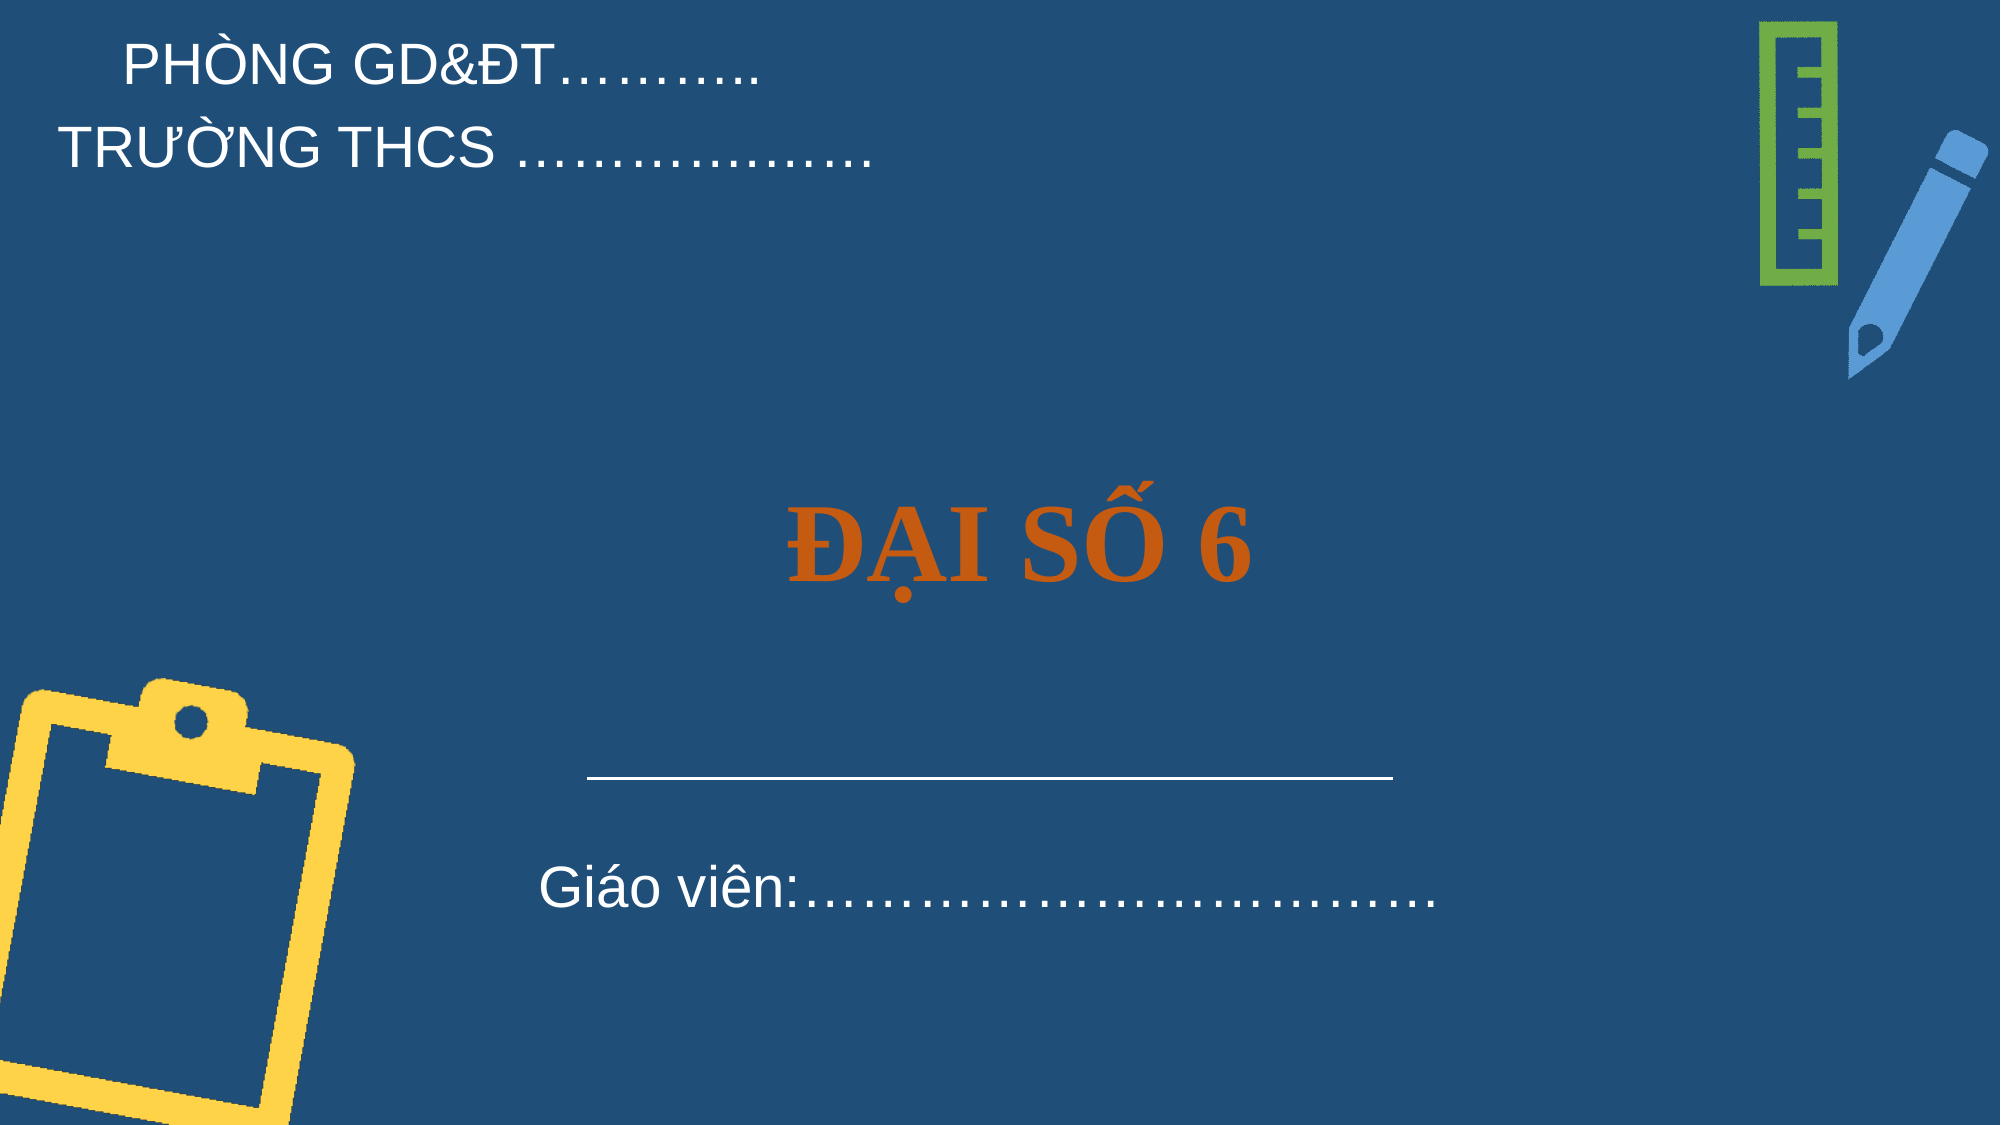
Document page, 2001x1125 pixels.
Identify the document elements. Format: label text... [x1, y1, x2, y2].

picture [0, 604, 464, 1125]
subtitle Giáo viên:…………………………… [420, 849, 1741, 1121]
picture [1616, 0, 2000, 405]
text_box PHÒNG GD&ĐT……….. TRƯỜNG THCS ………….…… [42, 26, 1543, 298]
title ĐẠI SỐ 6 [39, 248, 2000, 614]
